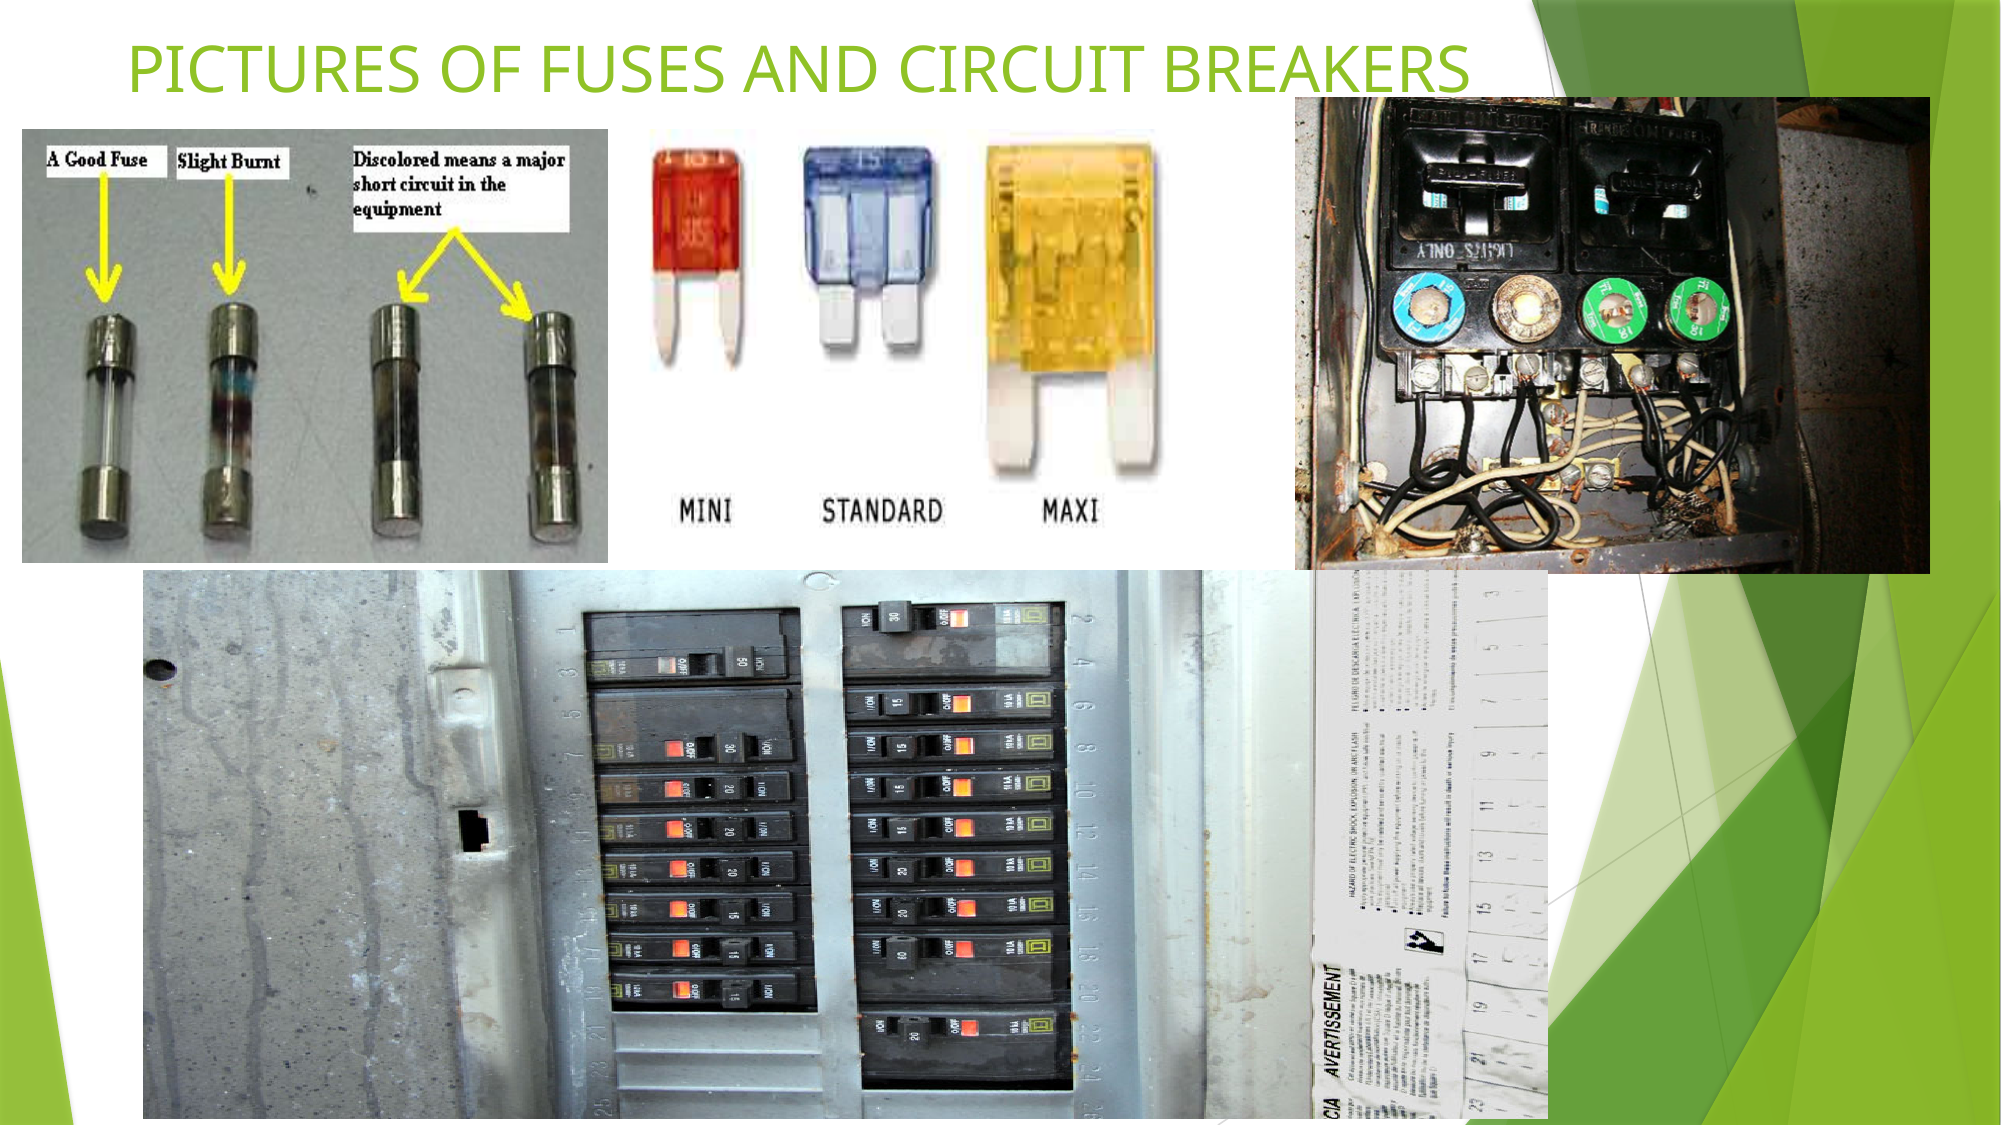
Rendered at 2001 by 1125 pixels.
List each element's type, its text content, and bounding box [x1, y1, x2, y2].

picture [143, 97, 1932, 1119]
title PICTURES OF FUSES AND CIRCUIT BREAKERS [111, 20, 1522, 121]
picture [22, 128, 1203, 563]
